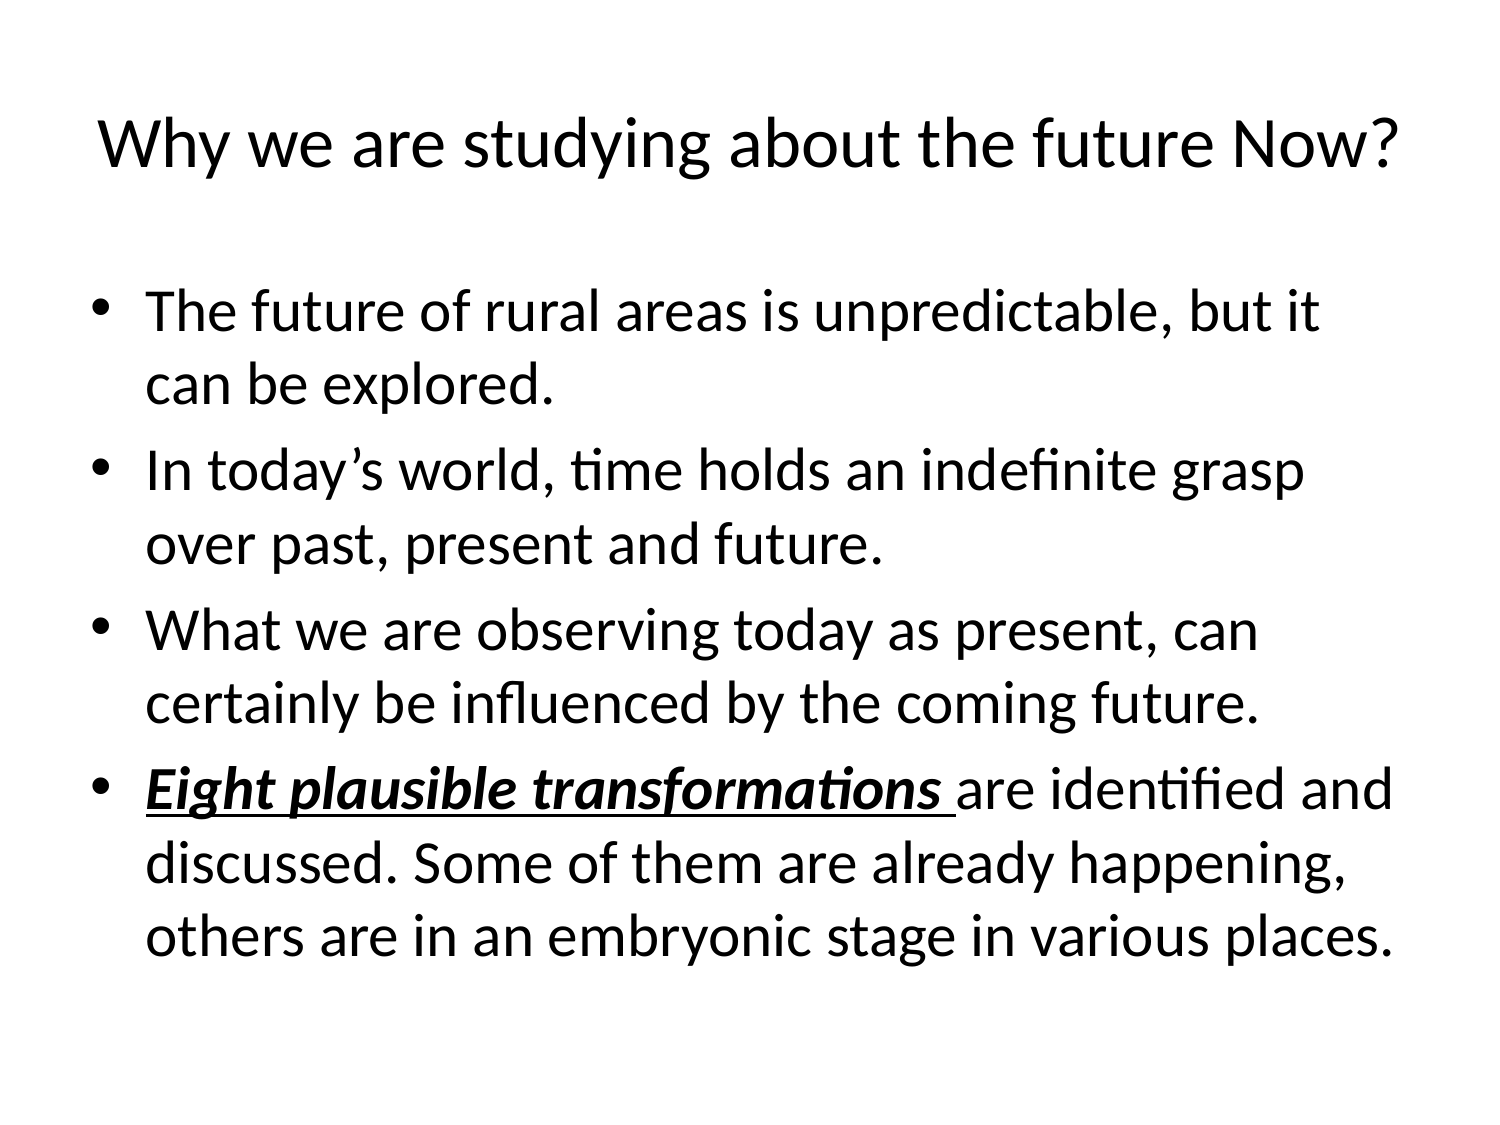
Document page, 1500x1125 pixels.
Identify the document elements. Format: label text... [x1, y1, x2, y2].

list The future of rural areas is unpredictable, but it can be explored. In today’s world, time holds an indefinite grasp over past, present and future. What we are observing today as present, can certainly be influenced by the coming future. Eight plausible transformations are identified and discussed. Some of them are already happening, others are in an embryonic stage in various places. [75, 262, 1425, 1005]
title Why we are studying about the future Now? [75, 45, 1425, 233]
